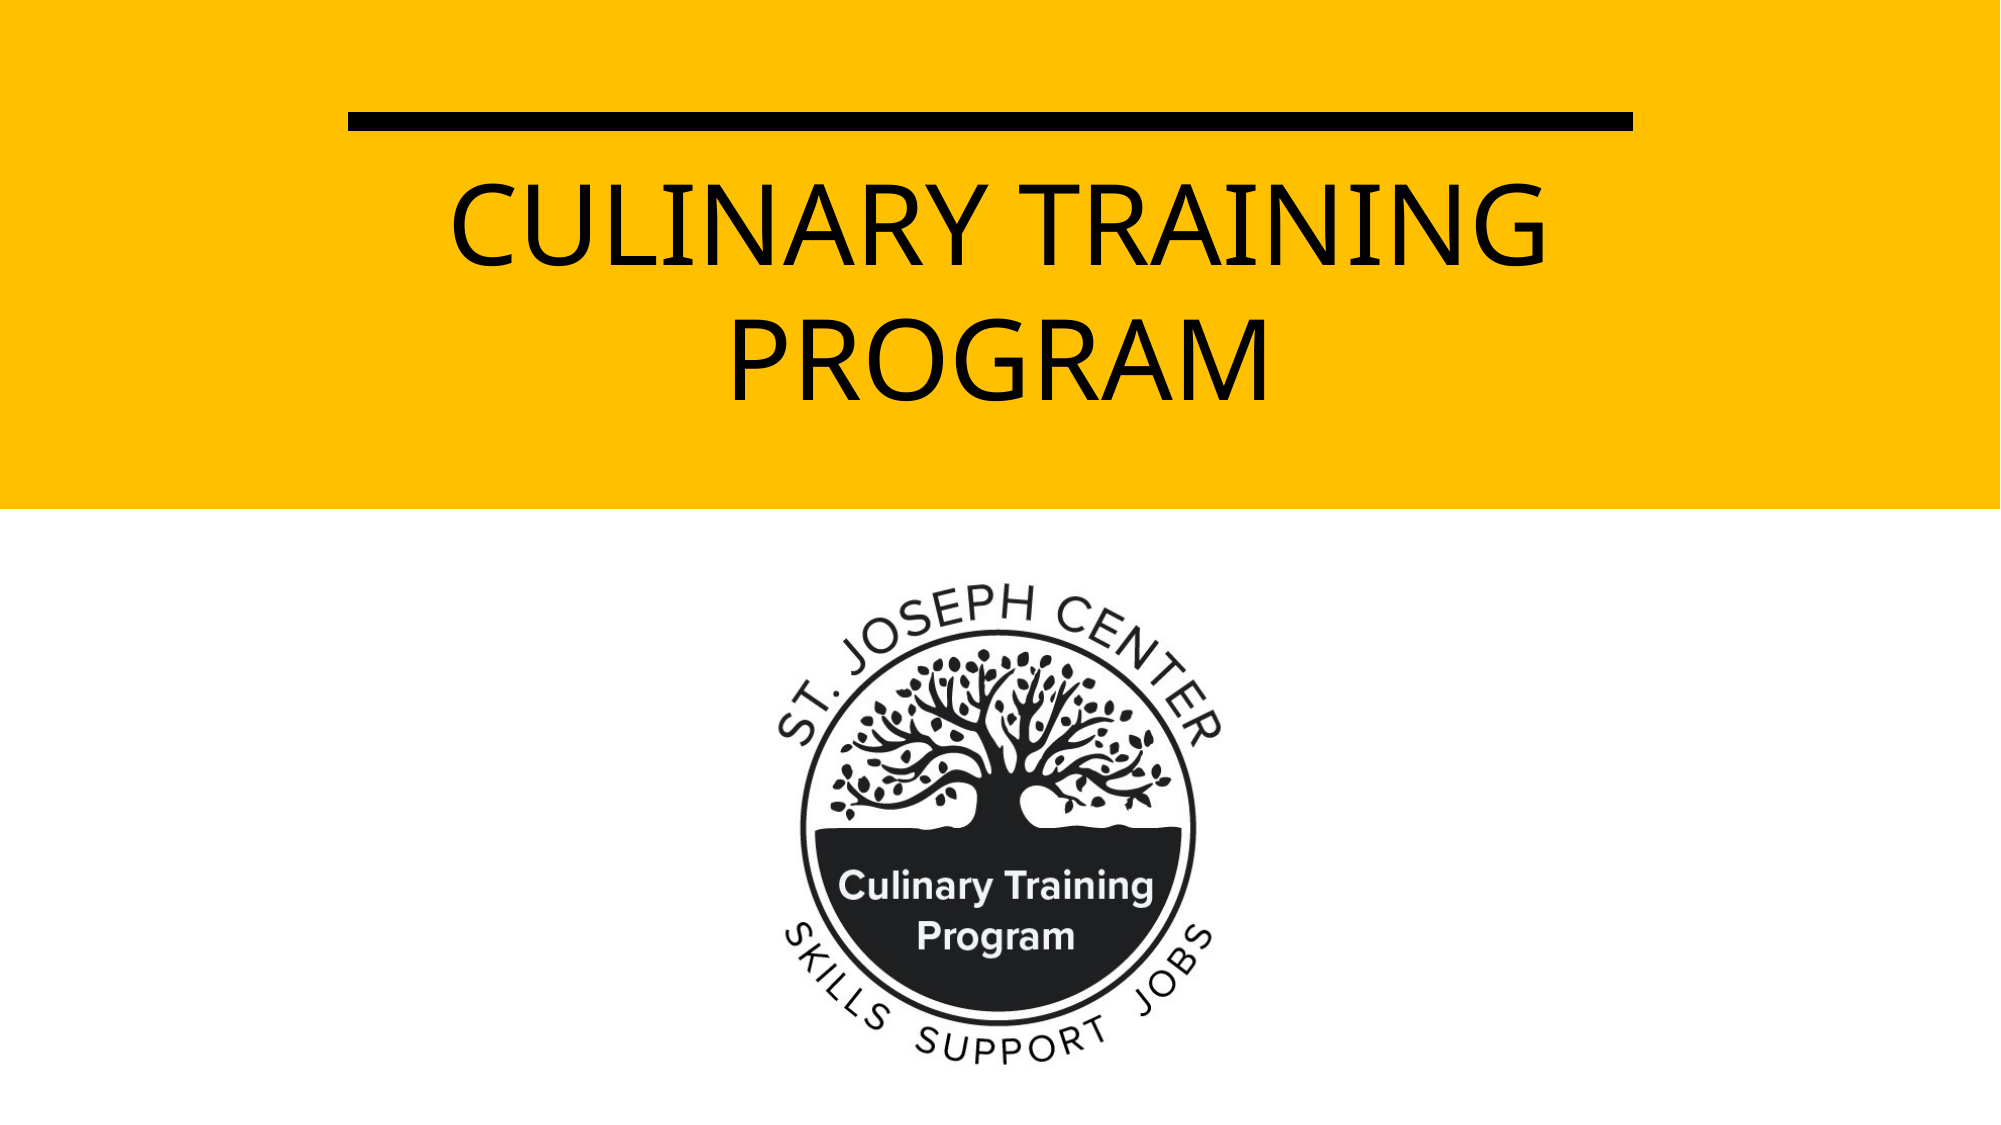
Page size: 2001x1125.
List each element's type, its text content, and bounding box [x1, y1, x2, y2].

text_box CULINARY TRAINING PROGRAM [322, 145, 1678, 431]
text_box [348, 112, 1633, 131]
text_box [0, 509, 2000, 1125]
picture [738, 565, 1260, 1088]
